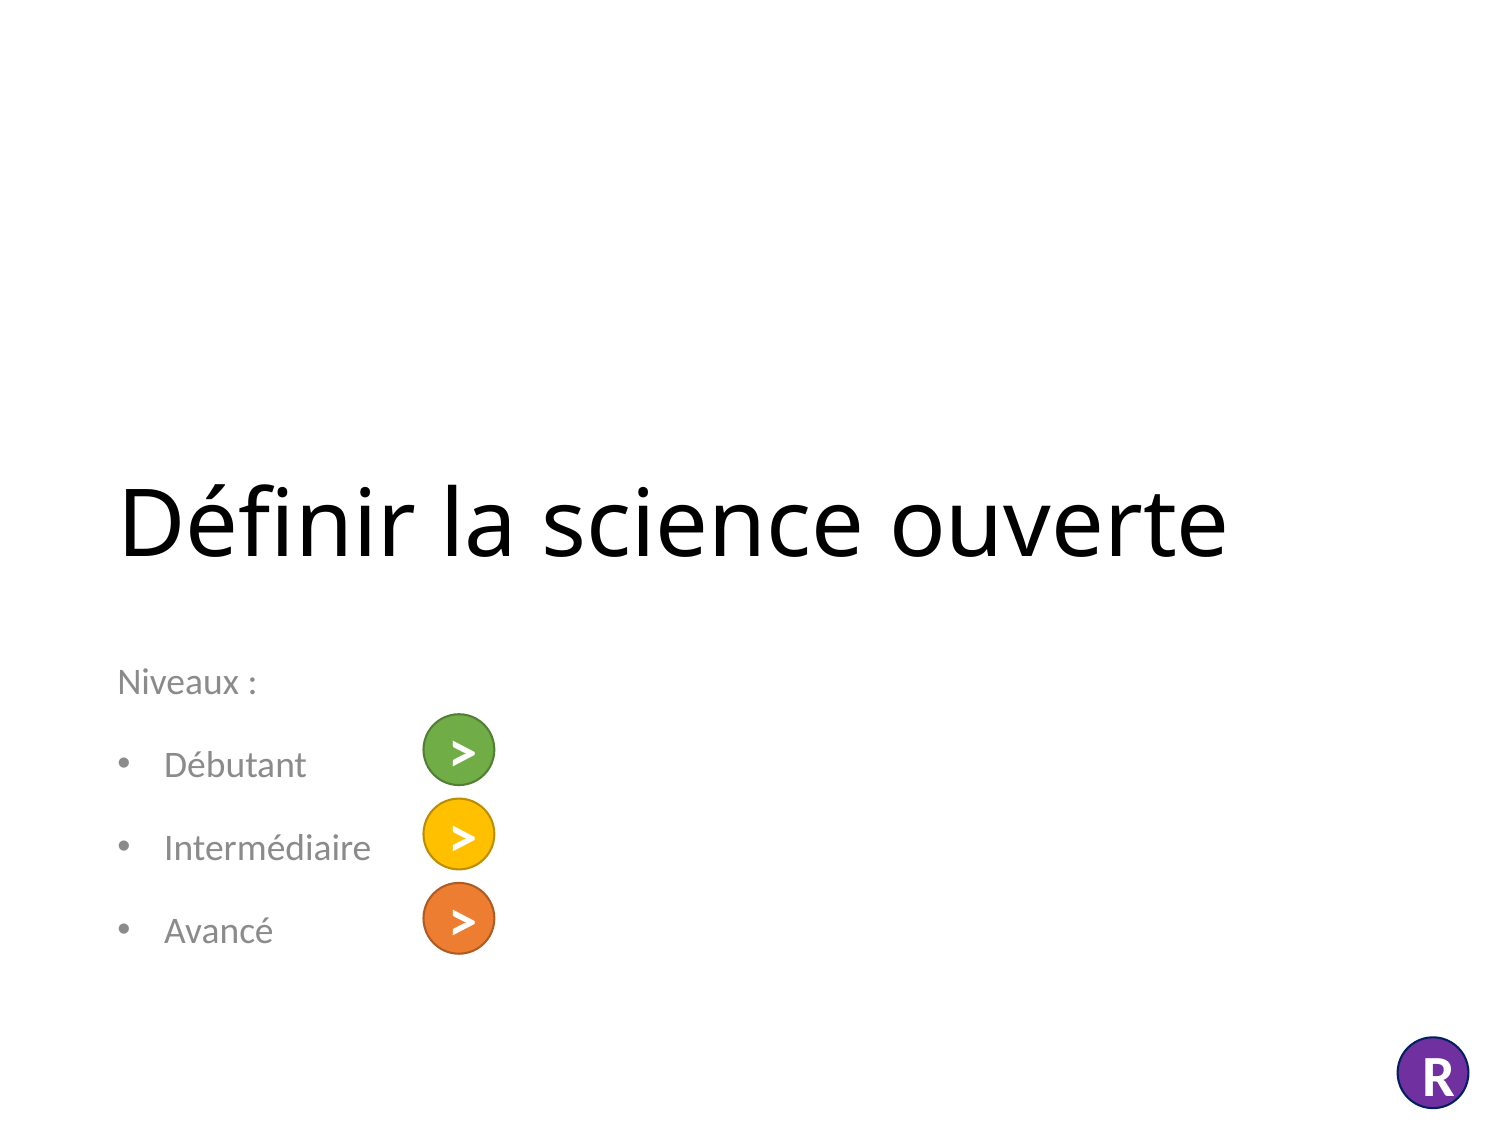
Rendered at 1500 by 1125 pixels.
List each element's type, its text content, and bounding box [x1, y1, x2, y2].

text_box R [1396, 1036, 1470, 1110]
list Niveaux : Débutant Intermédiaire Avancé [102, 626, 1397, 1109]
text_box > [422, 797, 496, 871]
title Définir la science ouverte [102, 280, 1397, 585]
text_box > [422, 881, 496, 955]
text_box > [422, 713, 496, 787]
